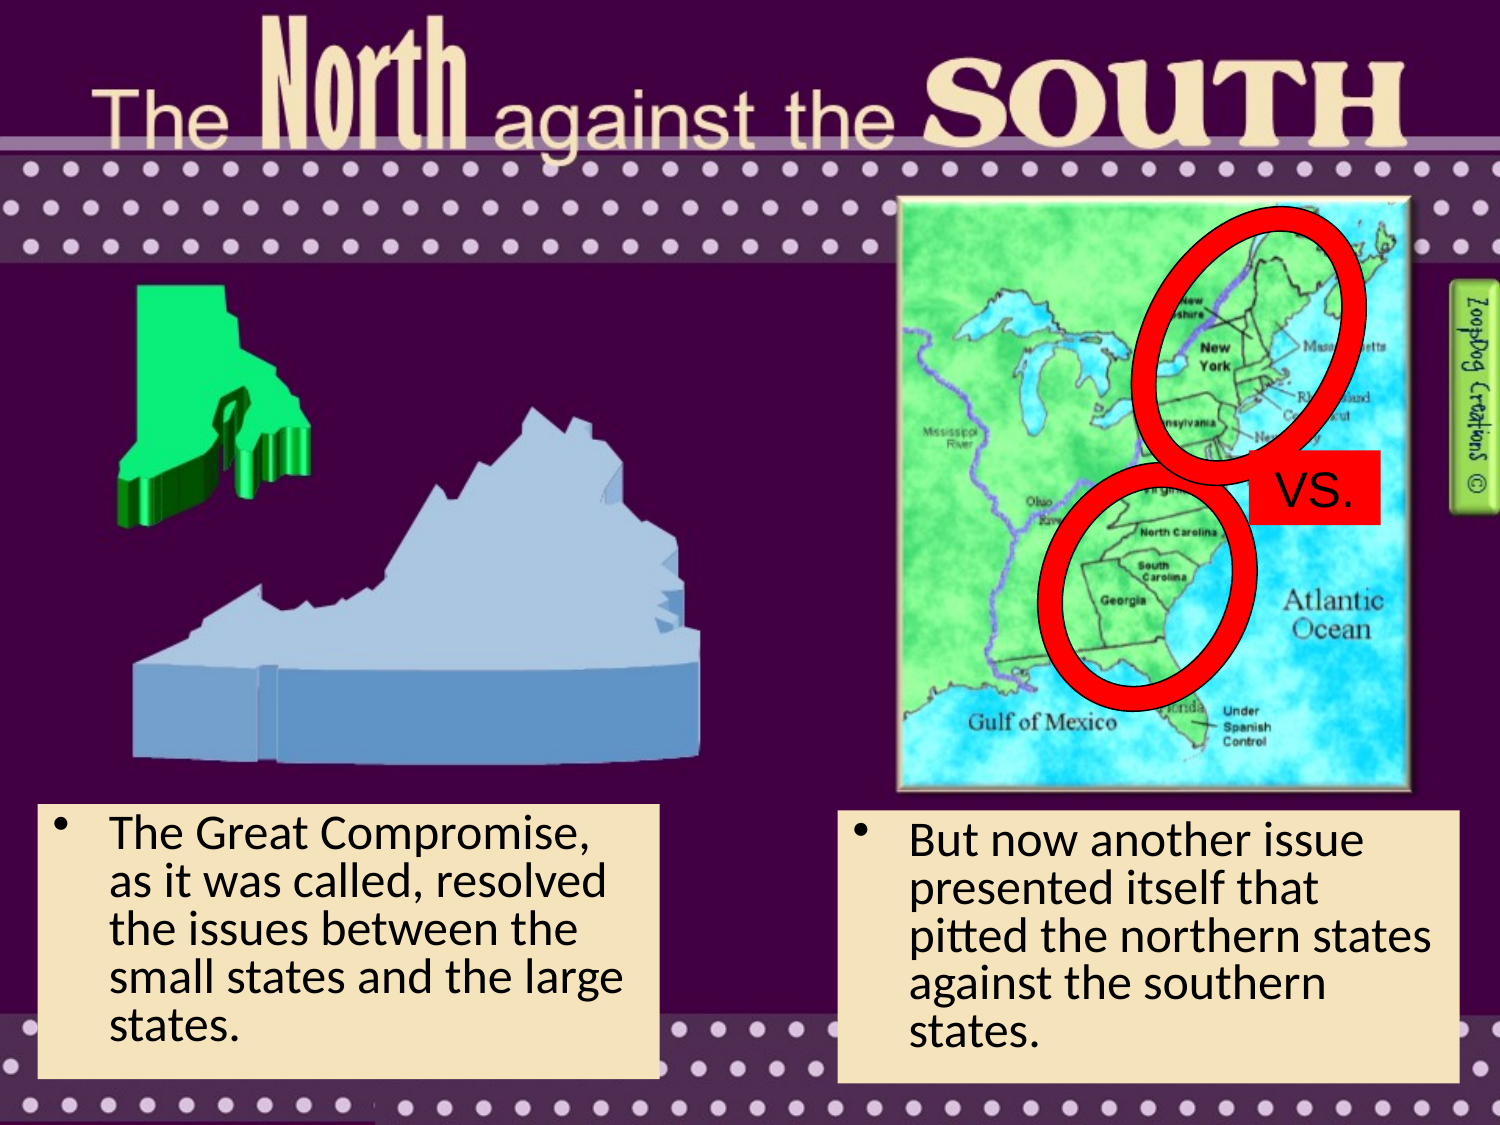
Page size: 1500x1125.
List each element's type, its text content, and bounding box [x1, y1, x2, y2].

text_box The Great Compromise, as it was called, resolved the issues between the small states and the large states. [37, 804, 660, 1080]
text_box [1037, 462, 1258, 712]
text_box [1131, 206, 1367, 486]
text_box VS. [1248, 450, 1381, 526]
text_box But now another issue presented itself that pitted the northern states against the southern states. [837, 810, 1460, 1084]
picture [0, 0, 1500, 1125]
